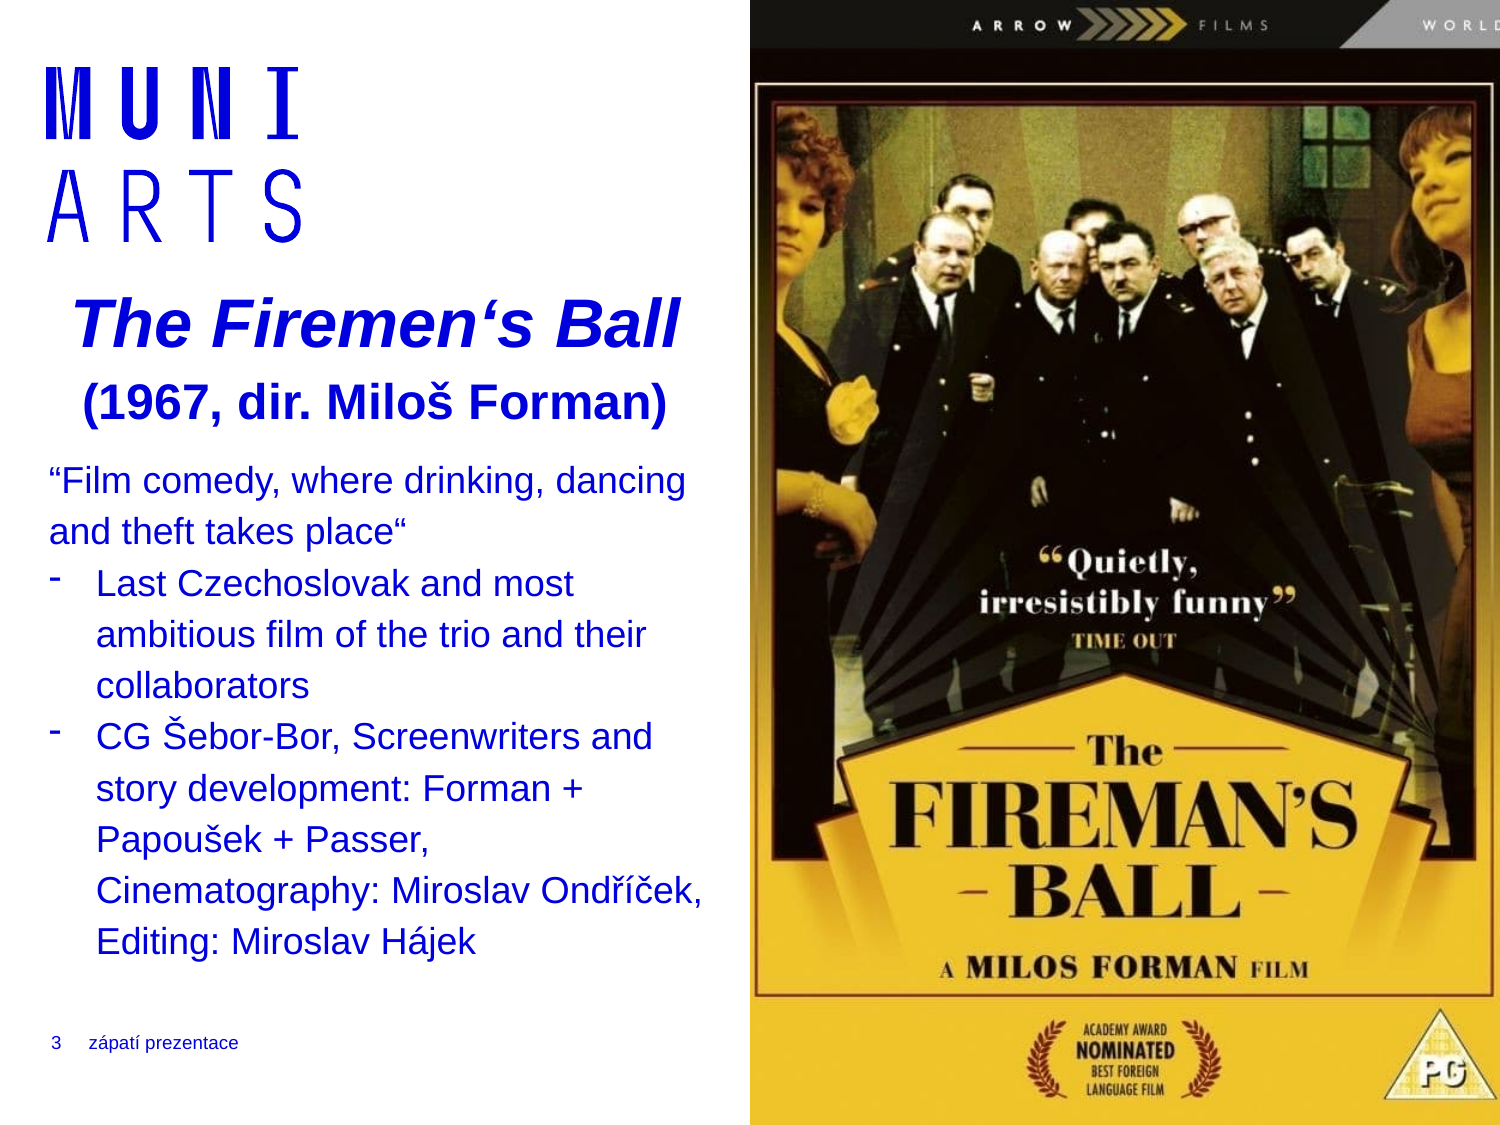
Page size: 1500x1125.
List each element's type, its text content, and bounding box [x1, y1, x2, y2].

slide_number 3 [50, 1021, 82, 1063]
subtitle “Film comedy, where drinking, dancing and theft takes place“ Last Czechoslovak and most ambitious film of the trio and their collaborators CG Šebor-Bor, Screenwriters and story development: Forman + Papoušek + Passer, Cinematography: Miroslav Ondříček, Editing: Miroslav Hájek [49, 449, 720, 998]
picture [749, 0, 1500, 1125]
footer zápatí prezentace [88, 1021, 695, 1063]
title The Firemen‘s Ball (1967, dir. Miloš Forman) [32, 292, 720, 450]
